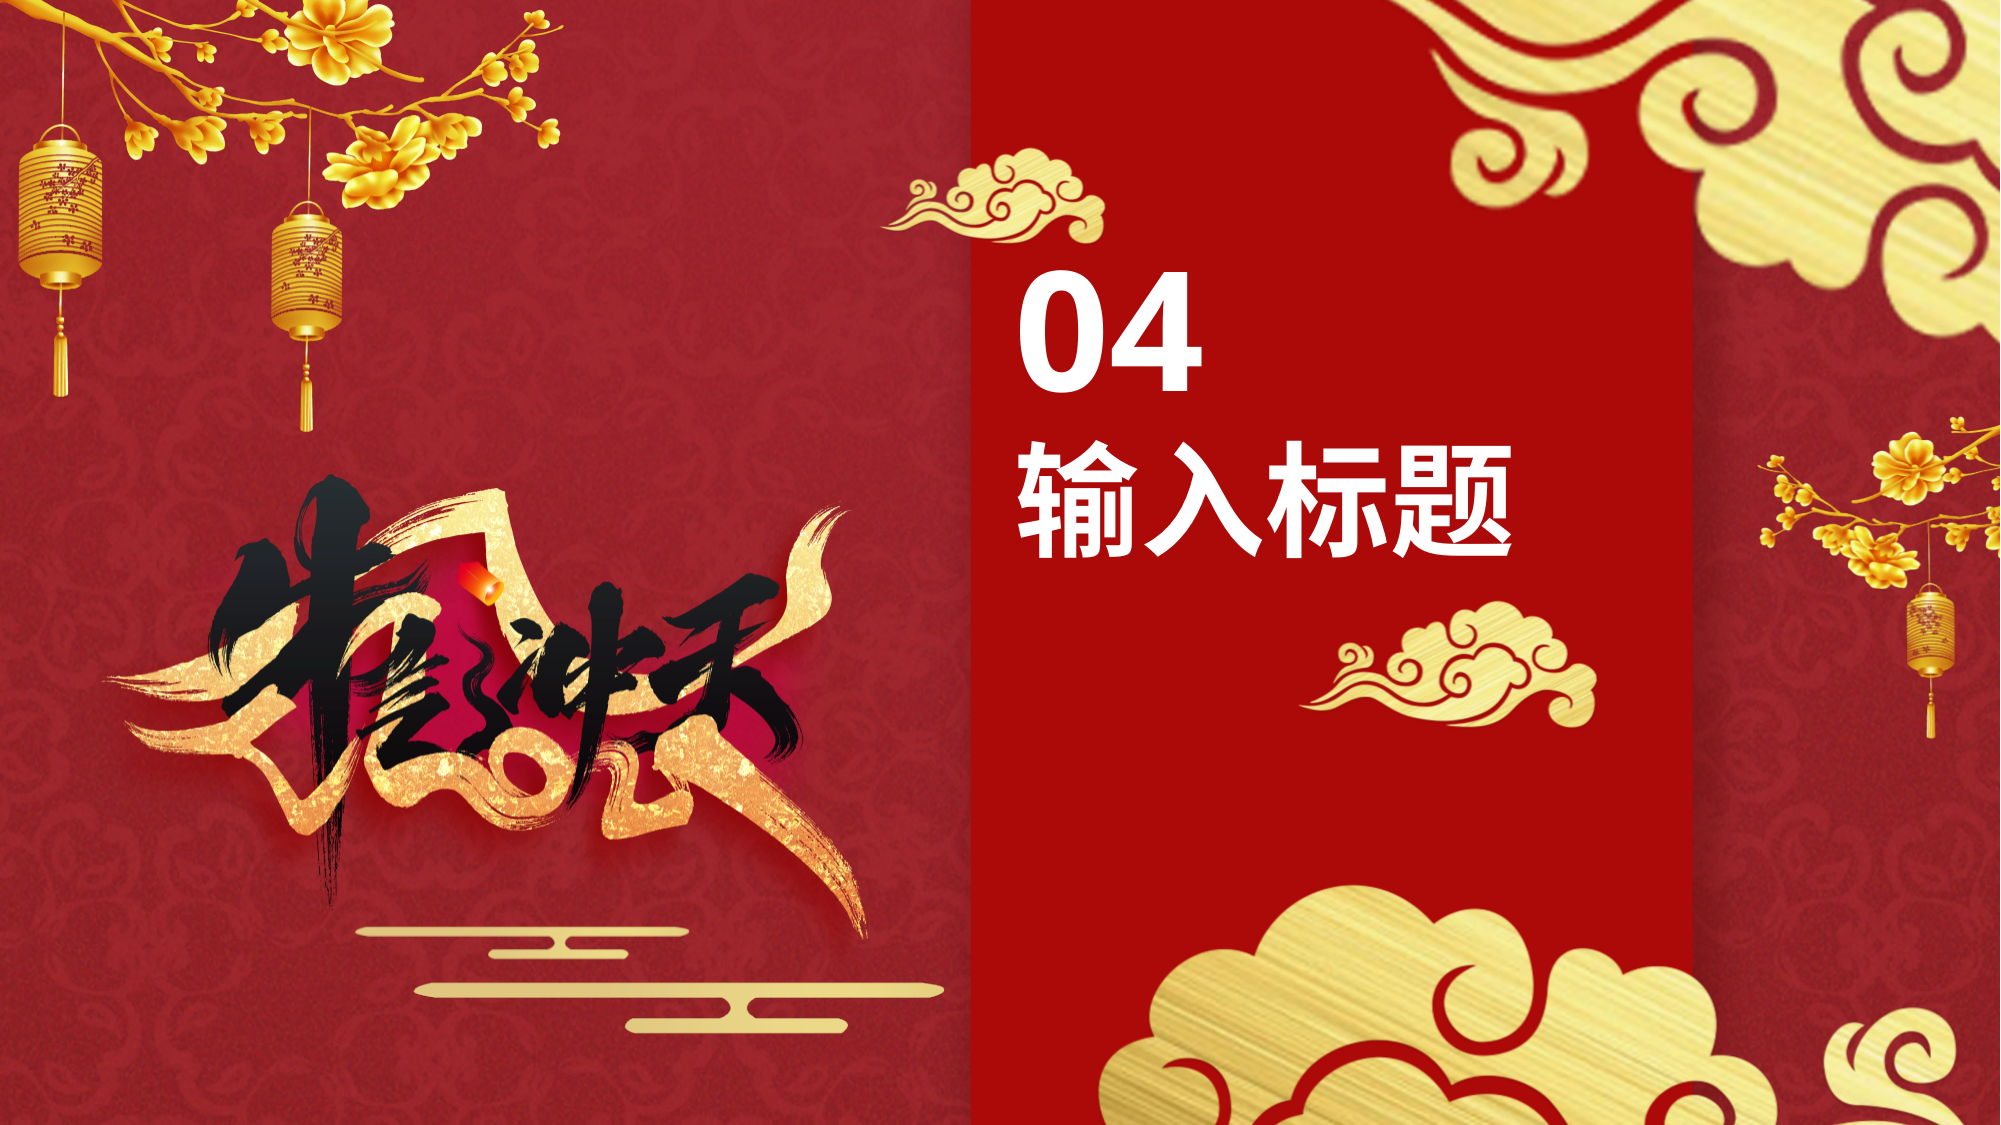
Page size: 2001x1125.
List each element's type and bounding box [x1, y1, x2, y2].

picture [0, 0, 861, 1125]
text_box [861, 0, 1693, 1125]
text_box [78, 472, 971, 1043]
picture [1074, 0, 2000, 1125]
